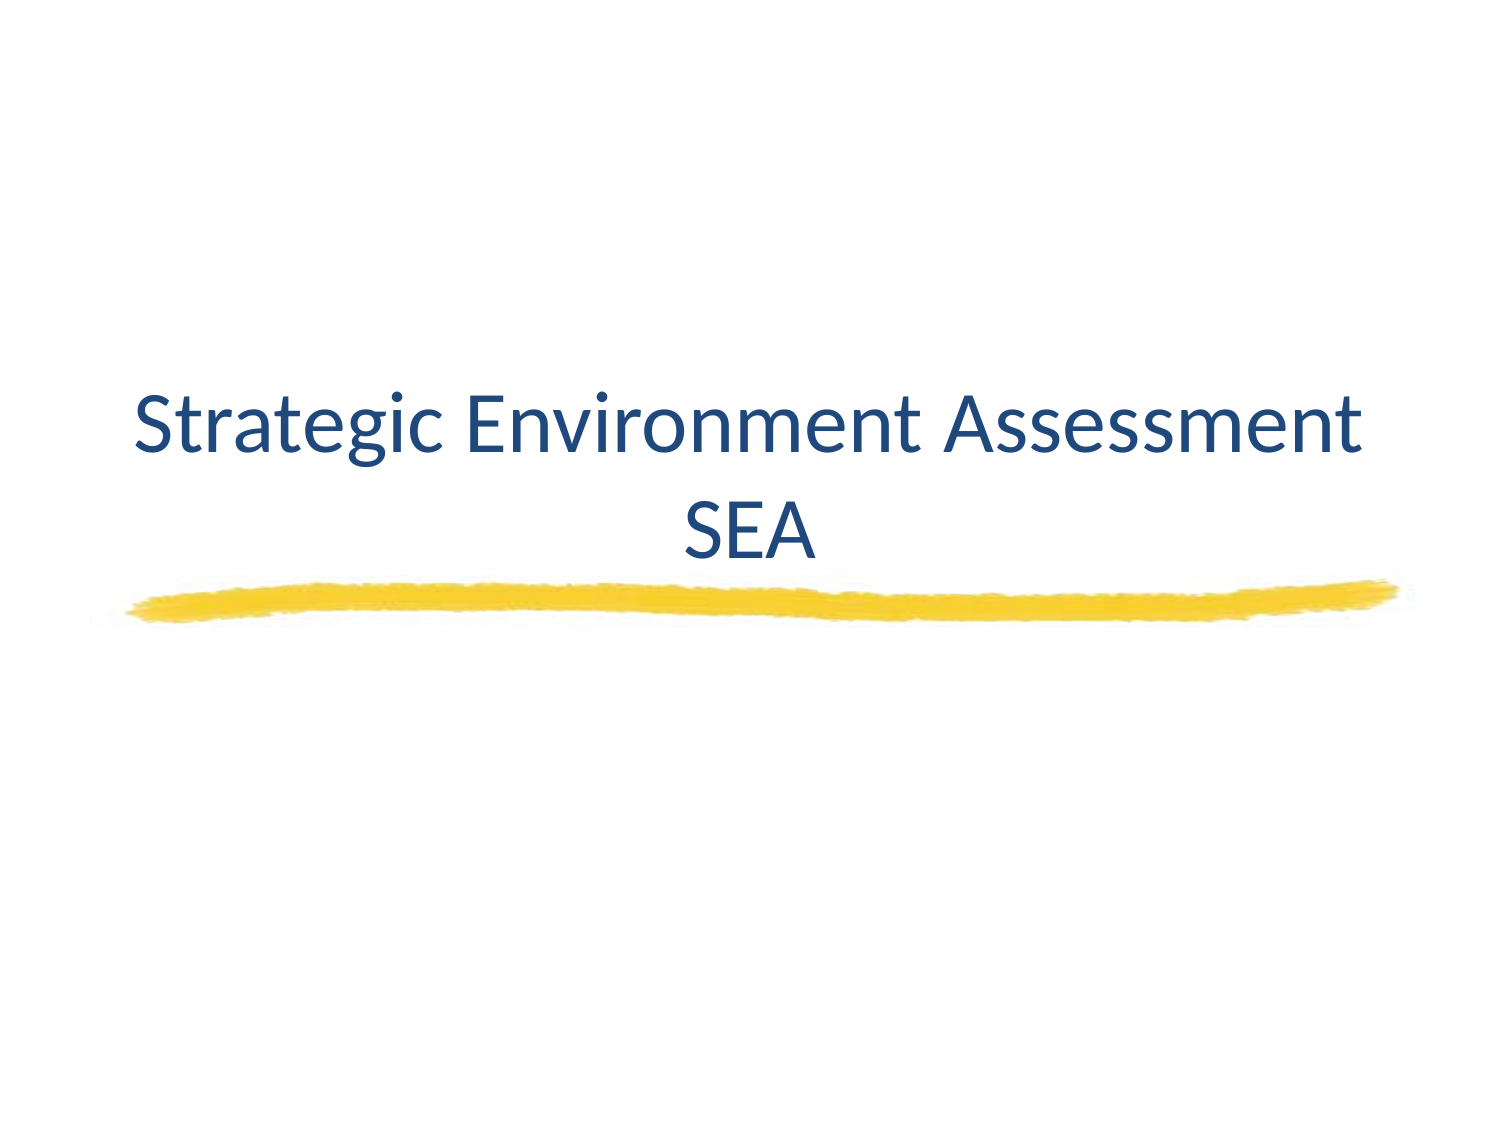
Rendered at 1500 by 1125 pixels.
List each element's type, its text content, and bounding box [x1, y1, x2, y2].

picture [88, 574, 1427, 628]
title Strategic Environment Assessment SEA [112, 349, 1388, 573]
